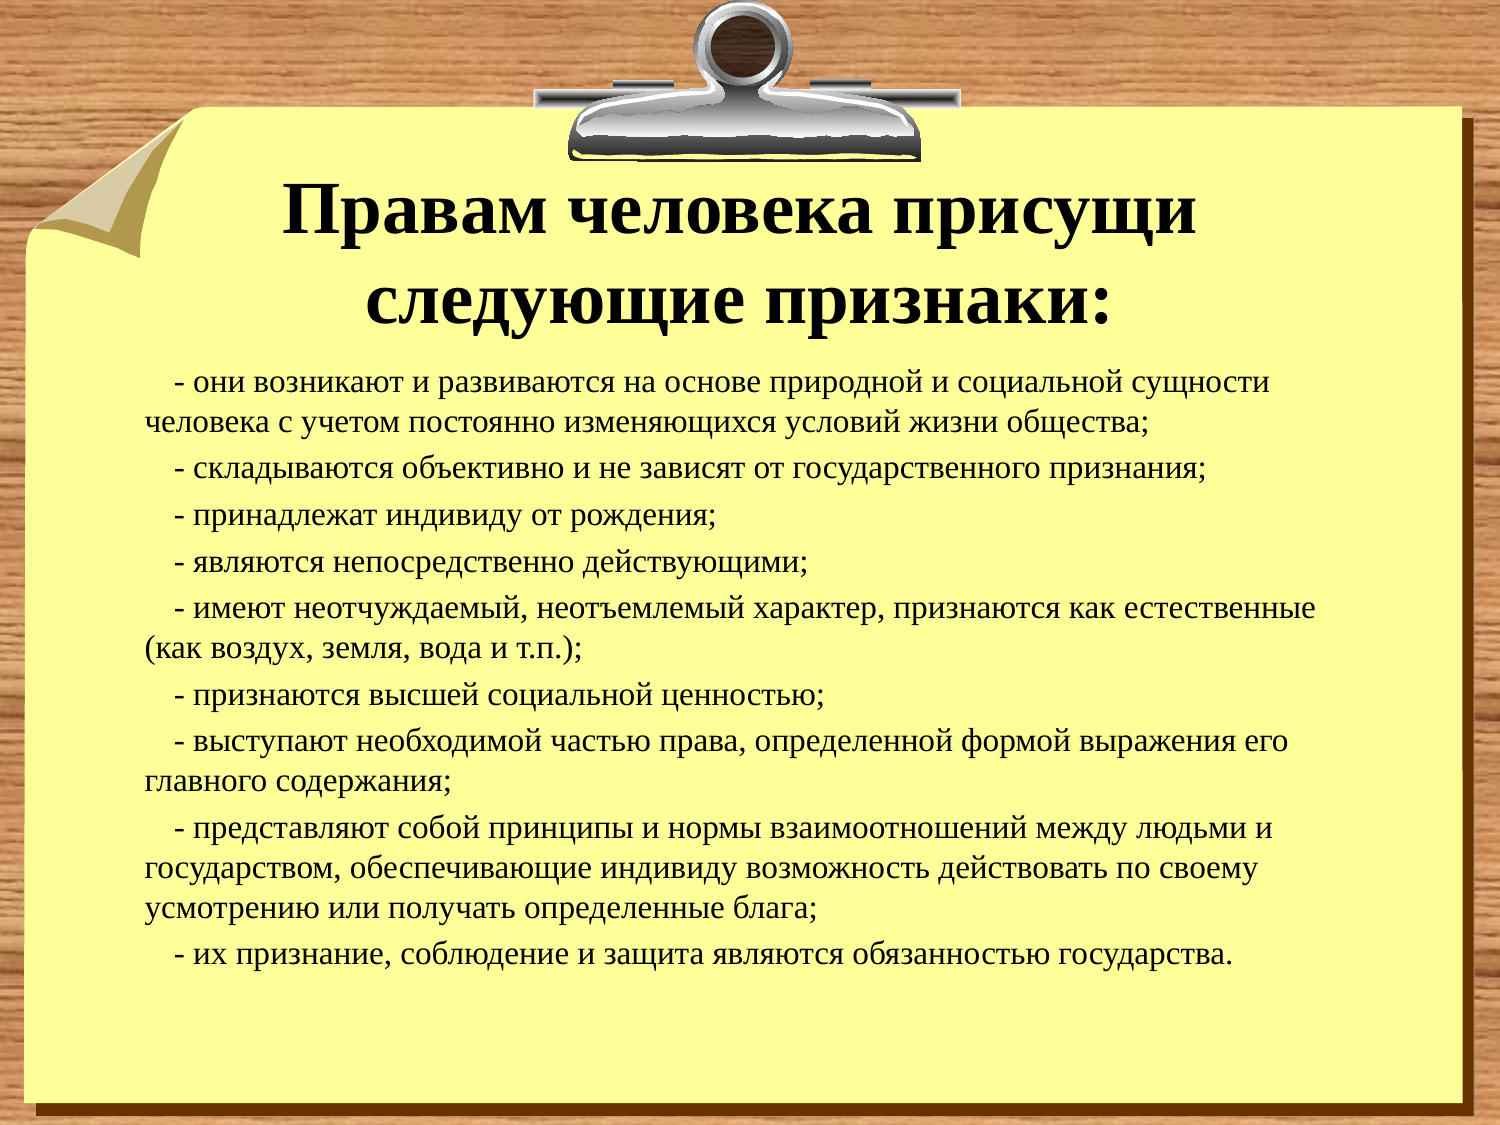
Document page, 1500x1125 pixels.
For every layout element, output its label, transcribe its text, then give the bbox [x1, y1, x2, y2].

title Правам человека присущи следующие признаки: [77, 199, 1403, 388]
picture [0, 0, 1500, 1125]
picture [710, 15, 775, 78]
list - они возникают и развиваются на основе природной и социальной сущности человека с учетом постоянно изменяющихся условий жизни общества; - складываются объективно и не зависят от государственного признания; - принадлежат индивиду от рождения; - являются непосредственно действующими; - имеют неотчуждаемый, неотъемлемый характер, признаются как естественные (как воздух, земля, вода и т.п.); - признаются высшей социальной ценностью; - выступают необходимой частью права, определенной формой выражения его главного содержания; - представляют собой принципы и нормы взаимоотношений между людьми и государством, обеспечивающие индивиду возможность действовать по своему усмотрению или получать определенные блага; - их признание, соблюдение и защита являются обязанностью государства. [70, 351, 1394, 927]
